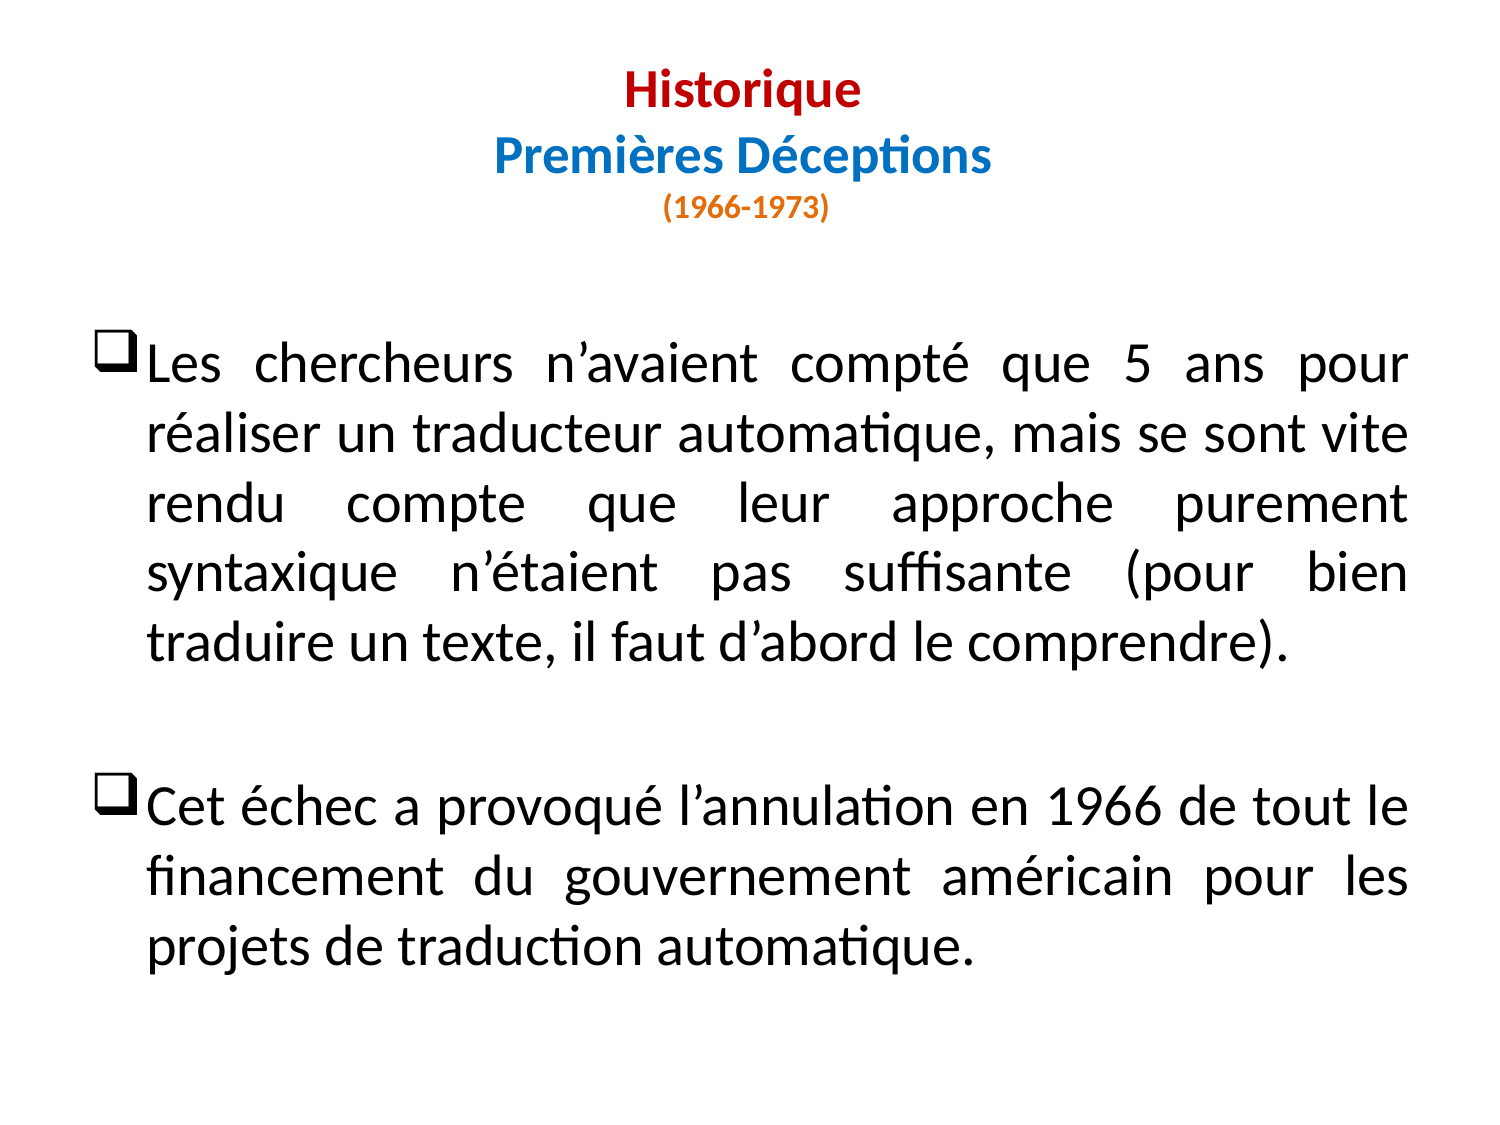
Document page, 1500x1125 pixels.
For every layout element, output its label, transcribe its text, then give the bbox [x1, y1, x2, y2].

title Historique Premières Déceptions (1966-1973) [75, 45, 1425, 233]
list Les chercheurs n’avaient compté que 5 ans pour réaliser un traducteur automatique, mais se sont vite rendu compte que leur approche purement syntaxique n’étaient pas suffisante (pour bien traduire un texte, il faut d’abord le comprendre). Cet échec a provoqué l’annulation en 1966 de tout le ﬁnancement du gouvernement américain pour les projets de traduction automatique. [75, 316, 1425, 1059]
